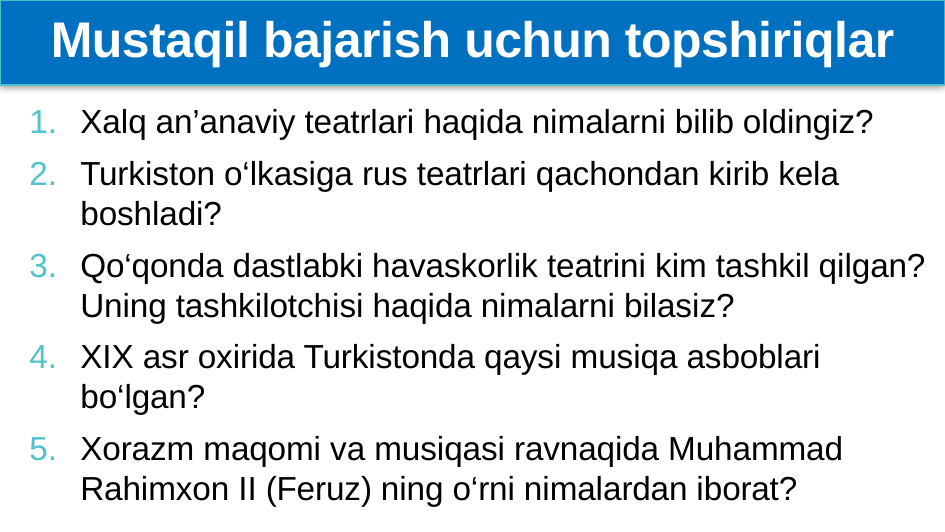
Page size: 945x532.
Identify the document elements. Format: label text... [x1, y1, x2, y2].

title Mustaqil bajarish uchun topshiriqlar [0, 0, 945, 86]
list Xalq an’anaviy teatrlari haqida nimalarni bilib oldingiz? Turkiston o‘lkasiga rus teatrlari qachondan kirib kela boshladi? Qo‘qonda dastlabki havaskorlik teatrini kim tashkil qilgan? Uning tashkilotchisi haqida nimalarni bilasiz? XIX asr oxirida Turkistonda qaysi musiqa asboblari bo‘lgan? Xorazm maqomi va musiqasi ravnaqida Muhammad Rahimxon II (Feruz) ning o‘rni nimalardan iborat? [29, 100, 928, 508]
